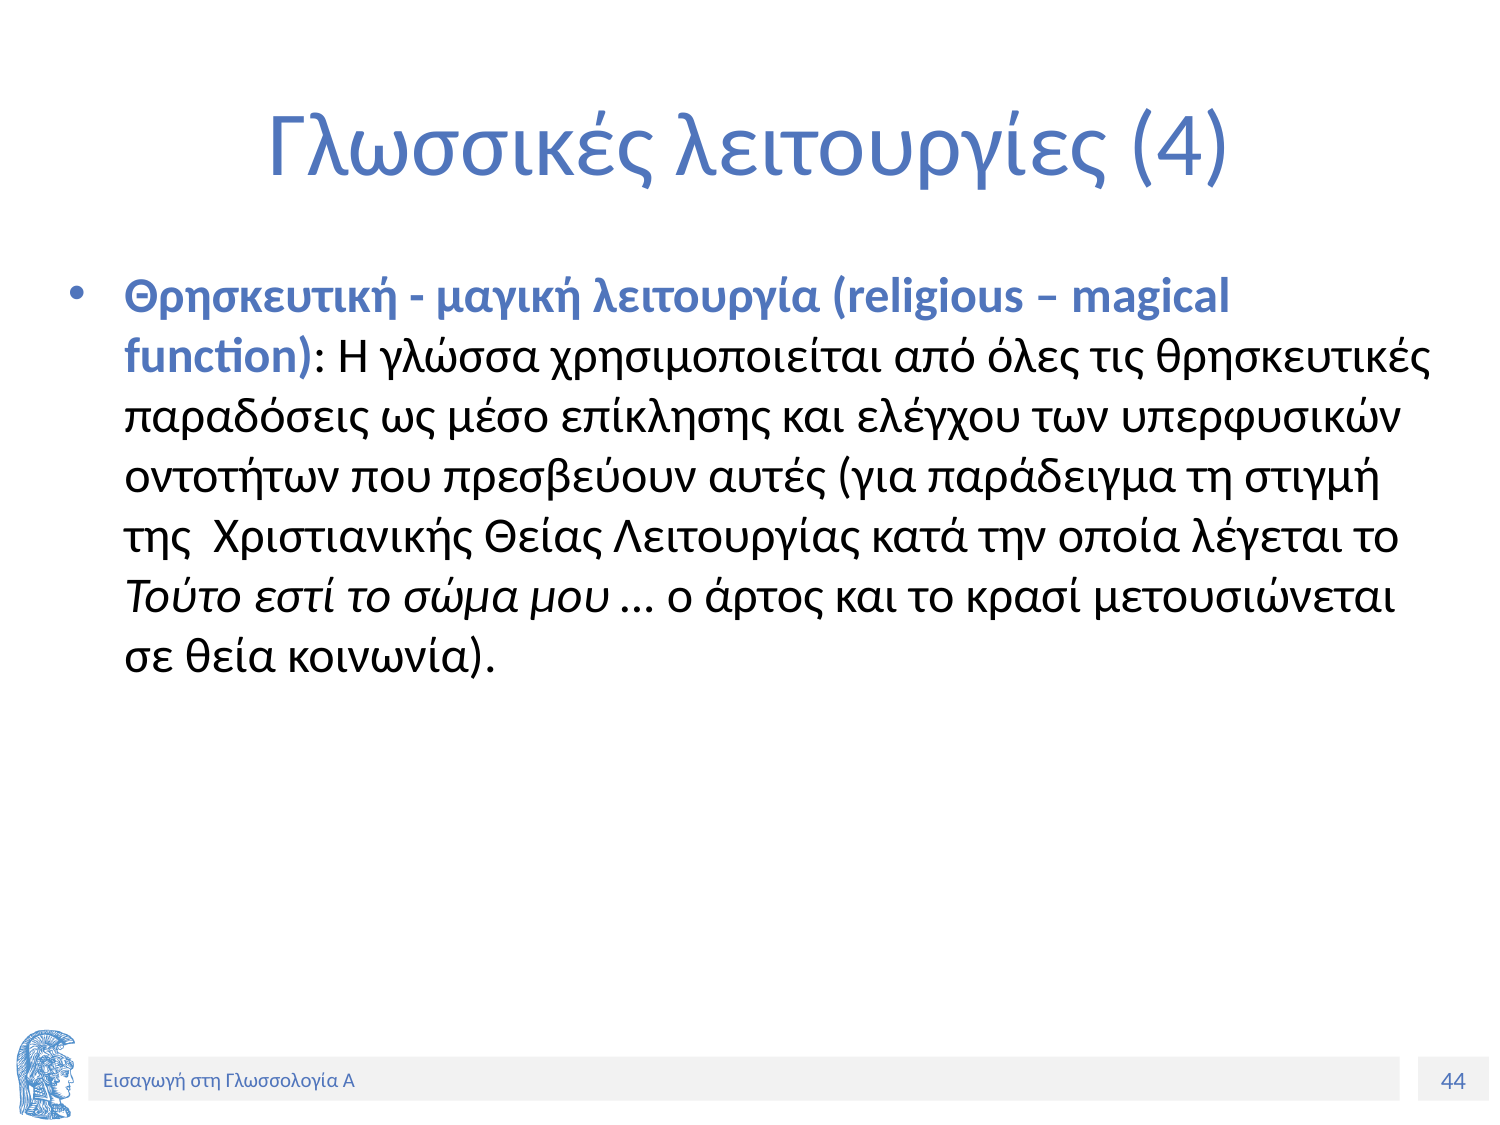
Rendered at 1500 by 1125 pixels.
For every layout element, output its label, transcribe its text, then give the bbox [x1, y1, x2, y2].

list Θρησκευτική - μαγική λειτουργία (religious – magical function): Η γλώσσα χρησιμοποιείται από όλες τις θρησκευτικές παραδόσεις ως μέσο επίκλησης και ελέγχου των υπερφυσικών οντοτήτων που πρεσβεύουν αυτές (για παράδειγμα τη στιγμή της Χριστιανικής Θείας Λειτουργίας κατά την οποία λέγεται το Τούτο εστί το σώμα μου … ο άρτος και το κρασί μετουσιώνεται σε θεία κοινωνία). [53, 255, 1447, 998]
picture [9, 1026, 81, 1120]
title Γλωσσικές λειτουργίες (4) [75, 45, 1425, 233]
